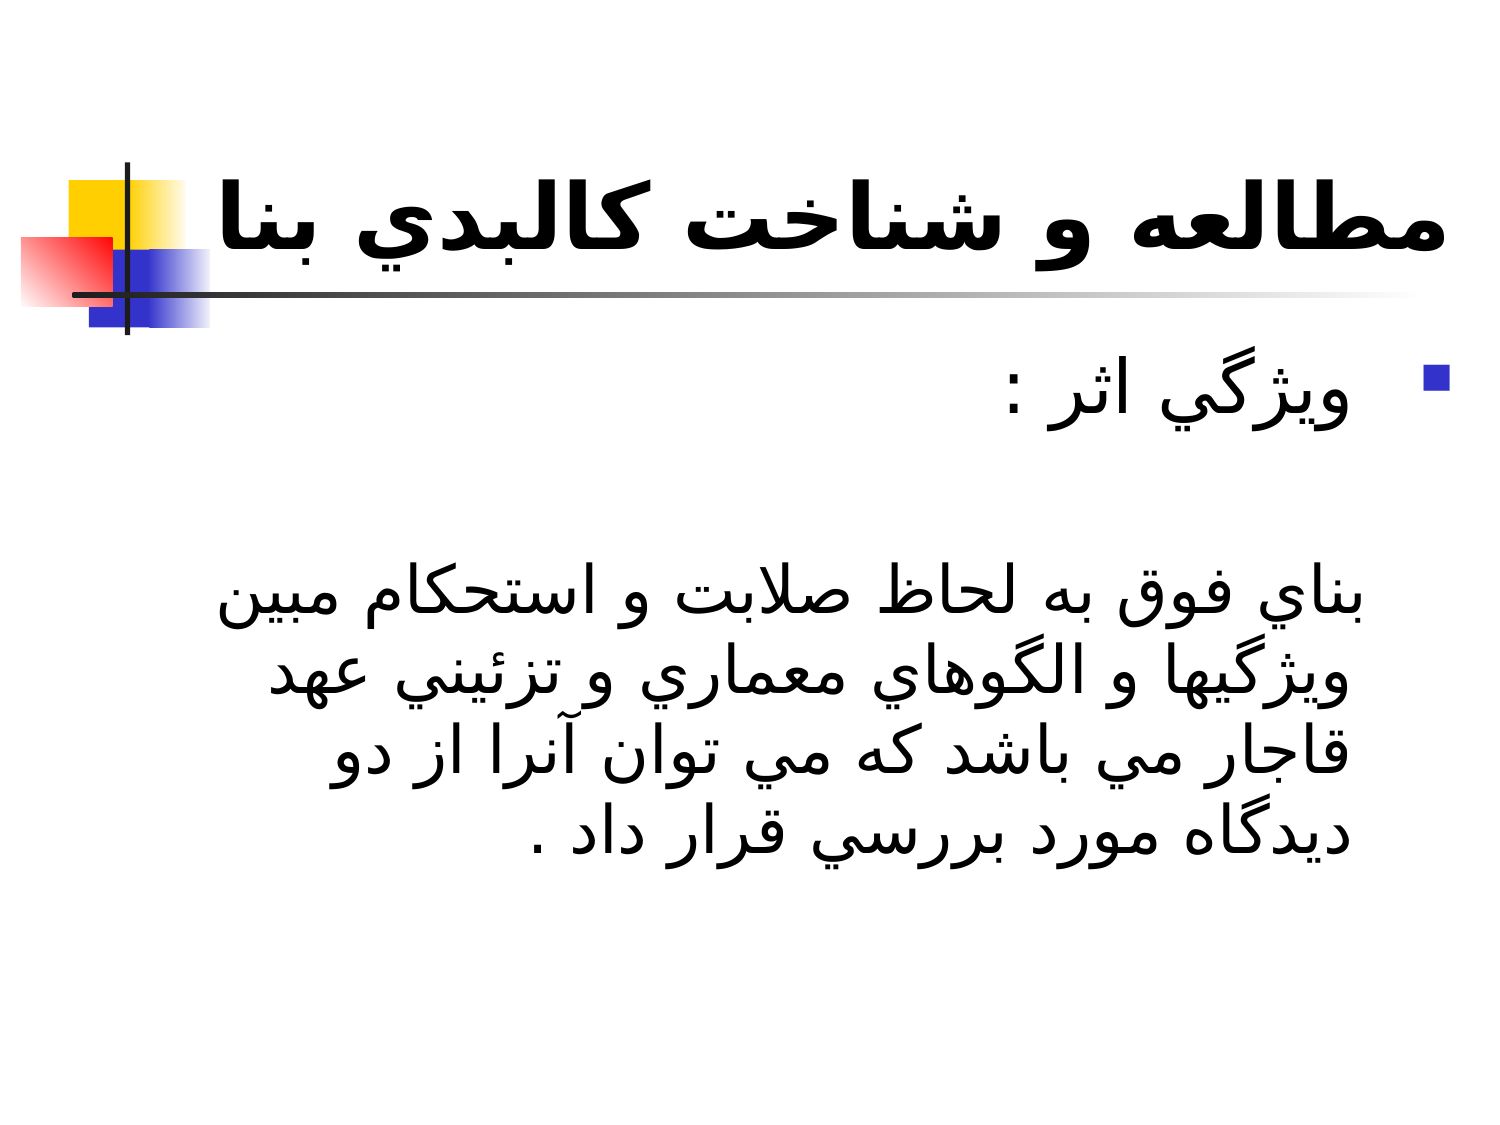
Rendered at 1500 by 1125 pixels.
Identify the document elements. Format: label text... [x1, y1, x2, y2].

title مطالعه و شناخت كالبدي بنا [188, 34, 1468, 276]
list ويژگي اثر : بناي فوق به لحاظ صلابت و استحكام مبين ويژگيها و الگوهاي معماري و تزئيني عهد قاجار مي باشد كه مي توان آنرا از دو ديدگاه مورد بررسي قرار داد . [193, 330, 1470, 1007]
